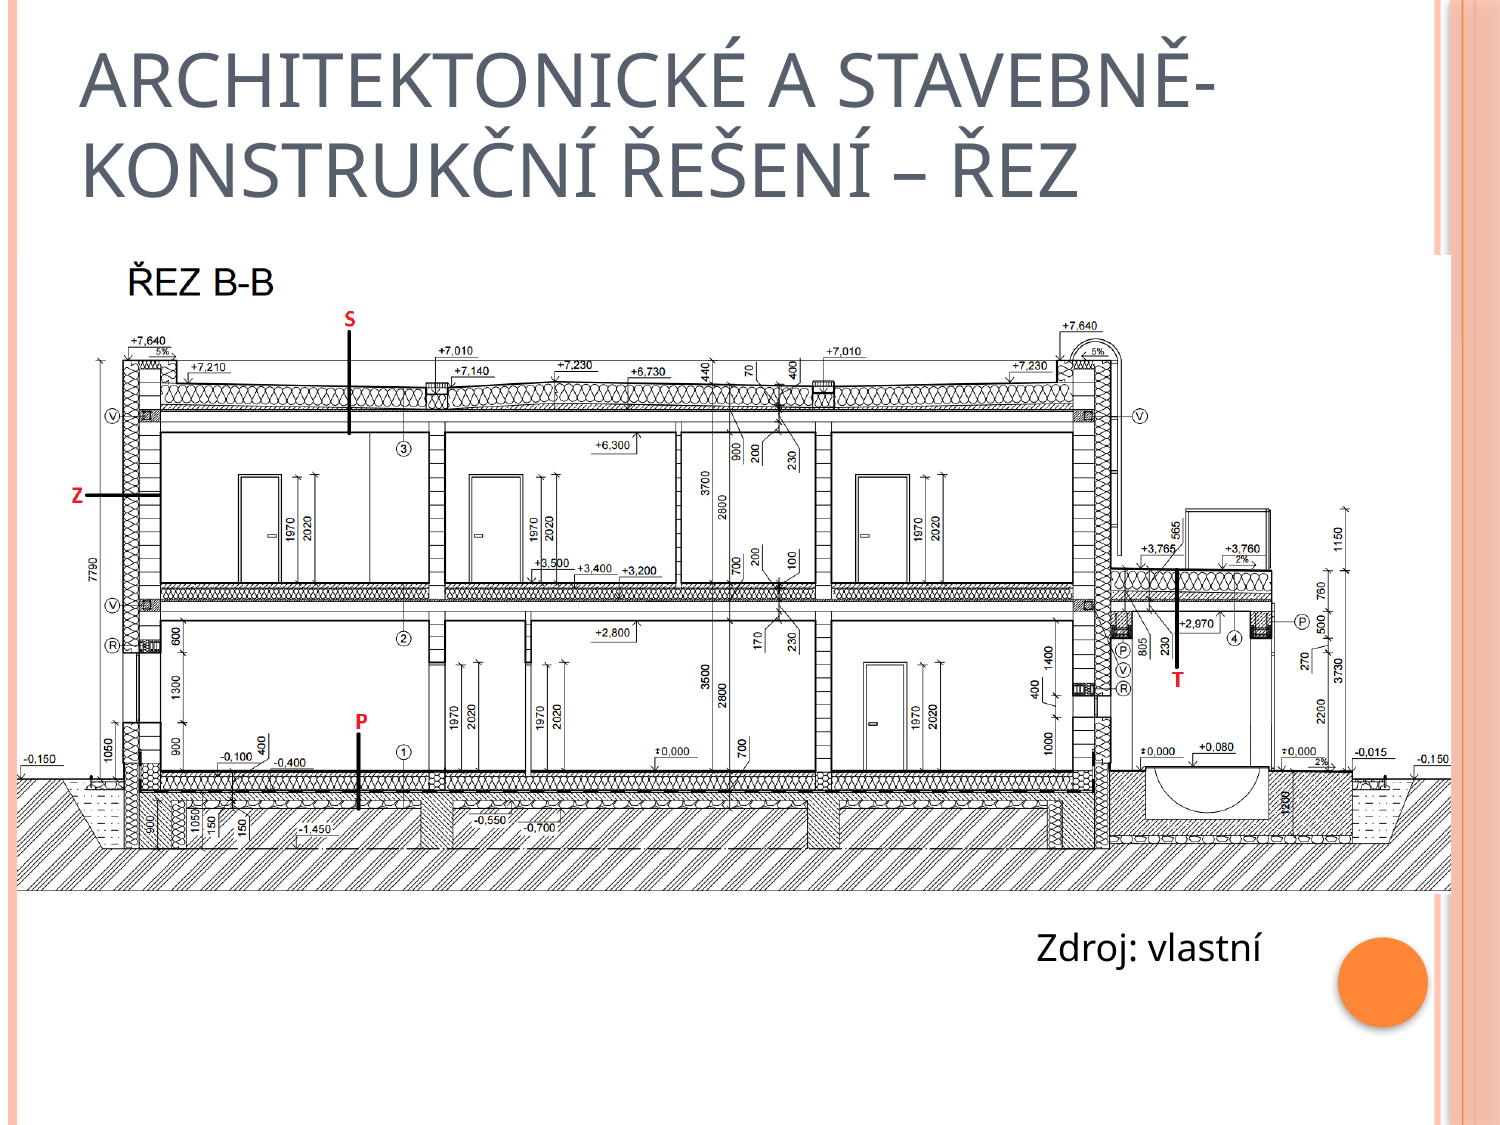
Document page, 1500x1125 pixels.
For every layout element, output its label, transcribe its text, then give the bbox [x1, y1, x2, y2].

title Architektonické a stavebně-konstrukční řešení – řez [64, 19, 1290, 220]
text_box Zdroj: vlastní [1021, 916, 1290, 977]
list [17, 254, 1451, 894]
